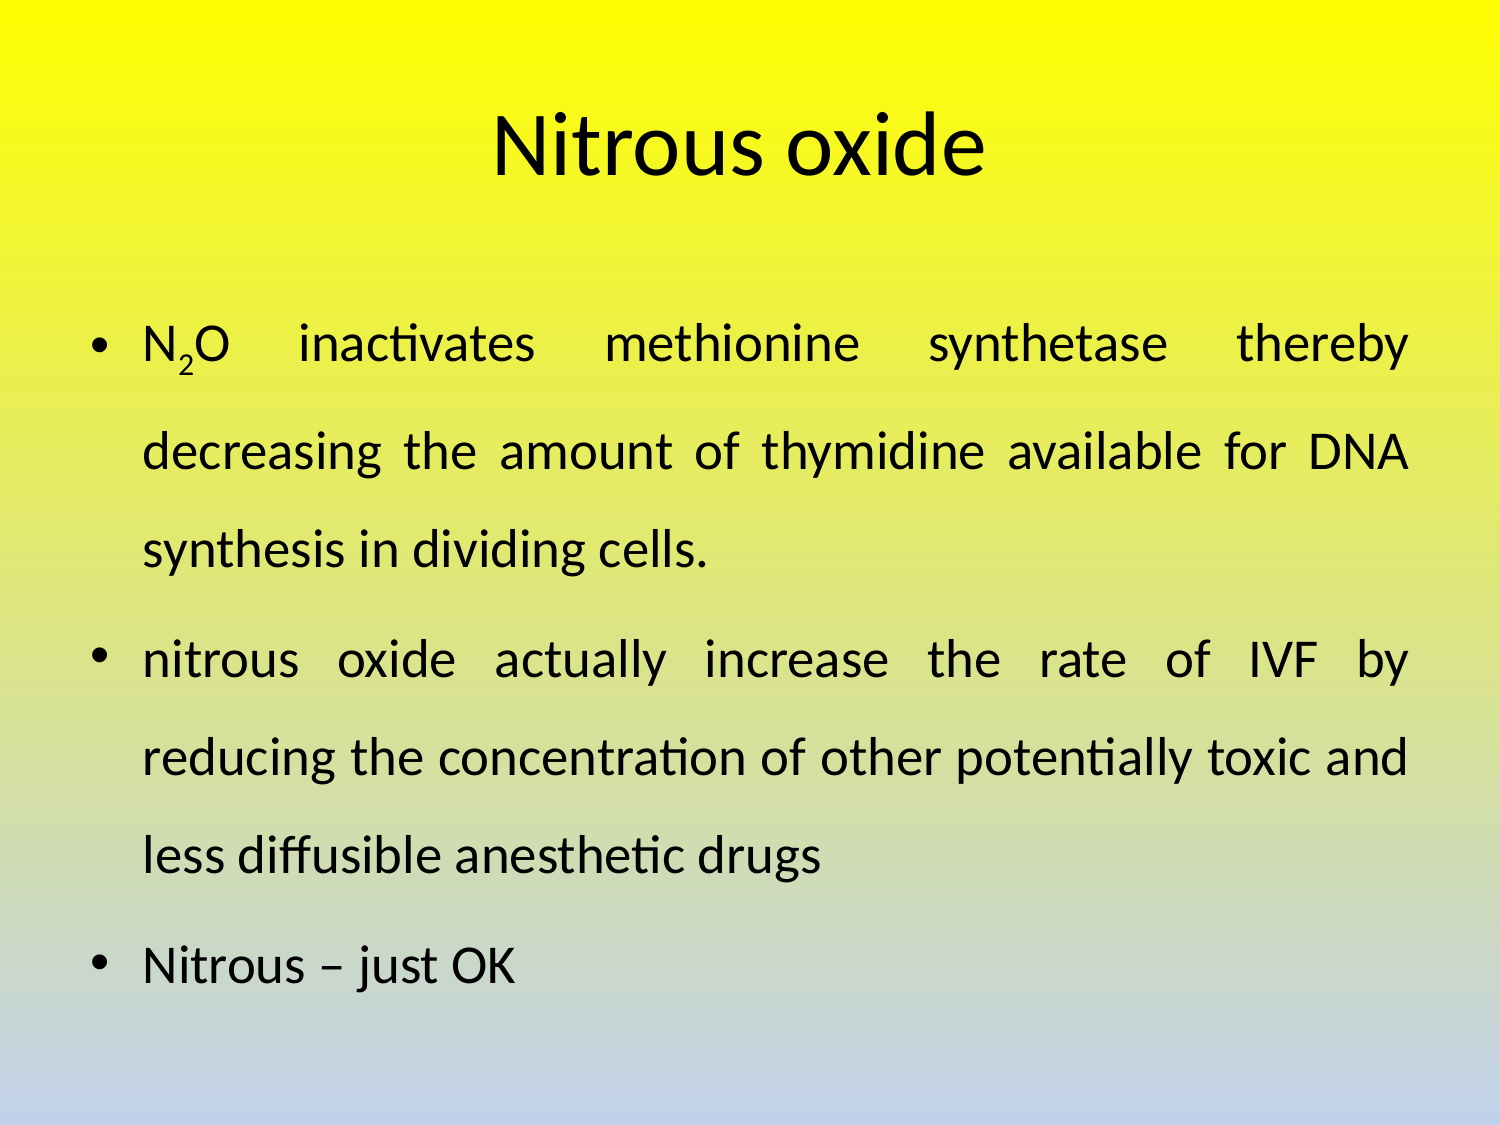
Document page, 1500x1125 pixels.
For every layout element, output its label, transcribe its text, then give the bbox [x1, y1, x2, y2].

list N2O inactivates methionine synthetase thereby decreasing the amount of thymidine available for DNA synthesis in dividing cells. nitrous oxide actually increase the rate of IVF by reducing the concentration of other potentially toxic and less diffusible anesthetic drugs Nitrous – just OK [75, 262, 1425, 1005]
title Nitrous oxide [75, 45, 1425, 233]
